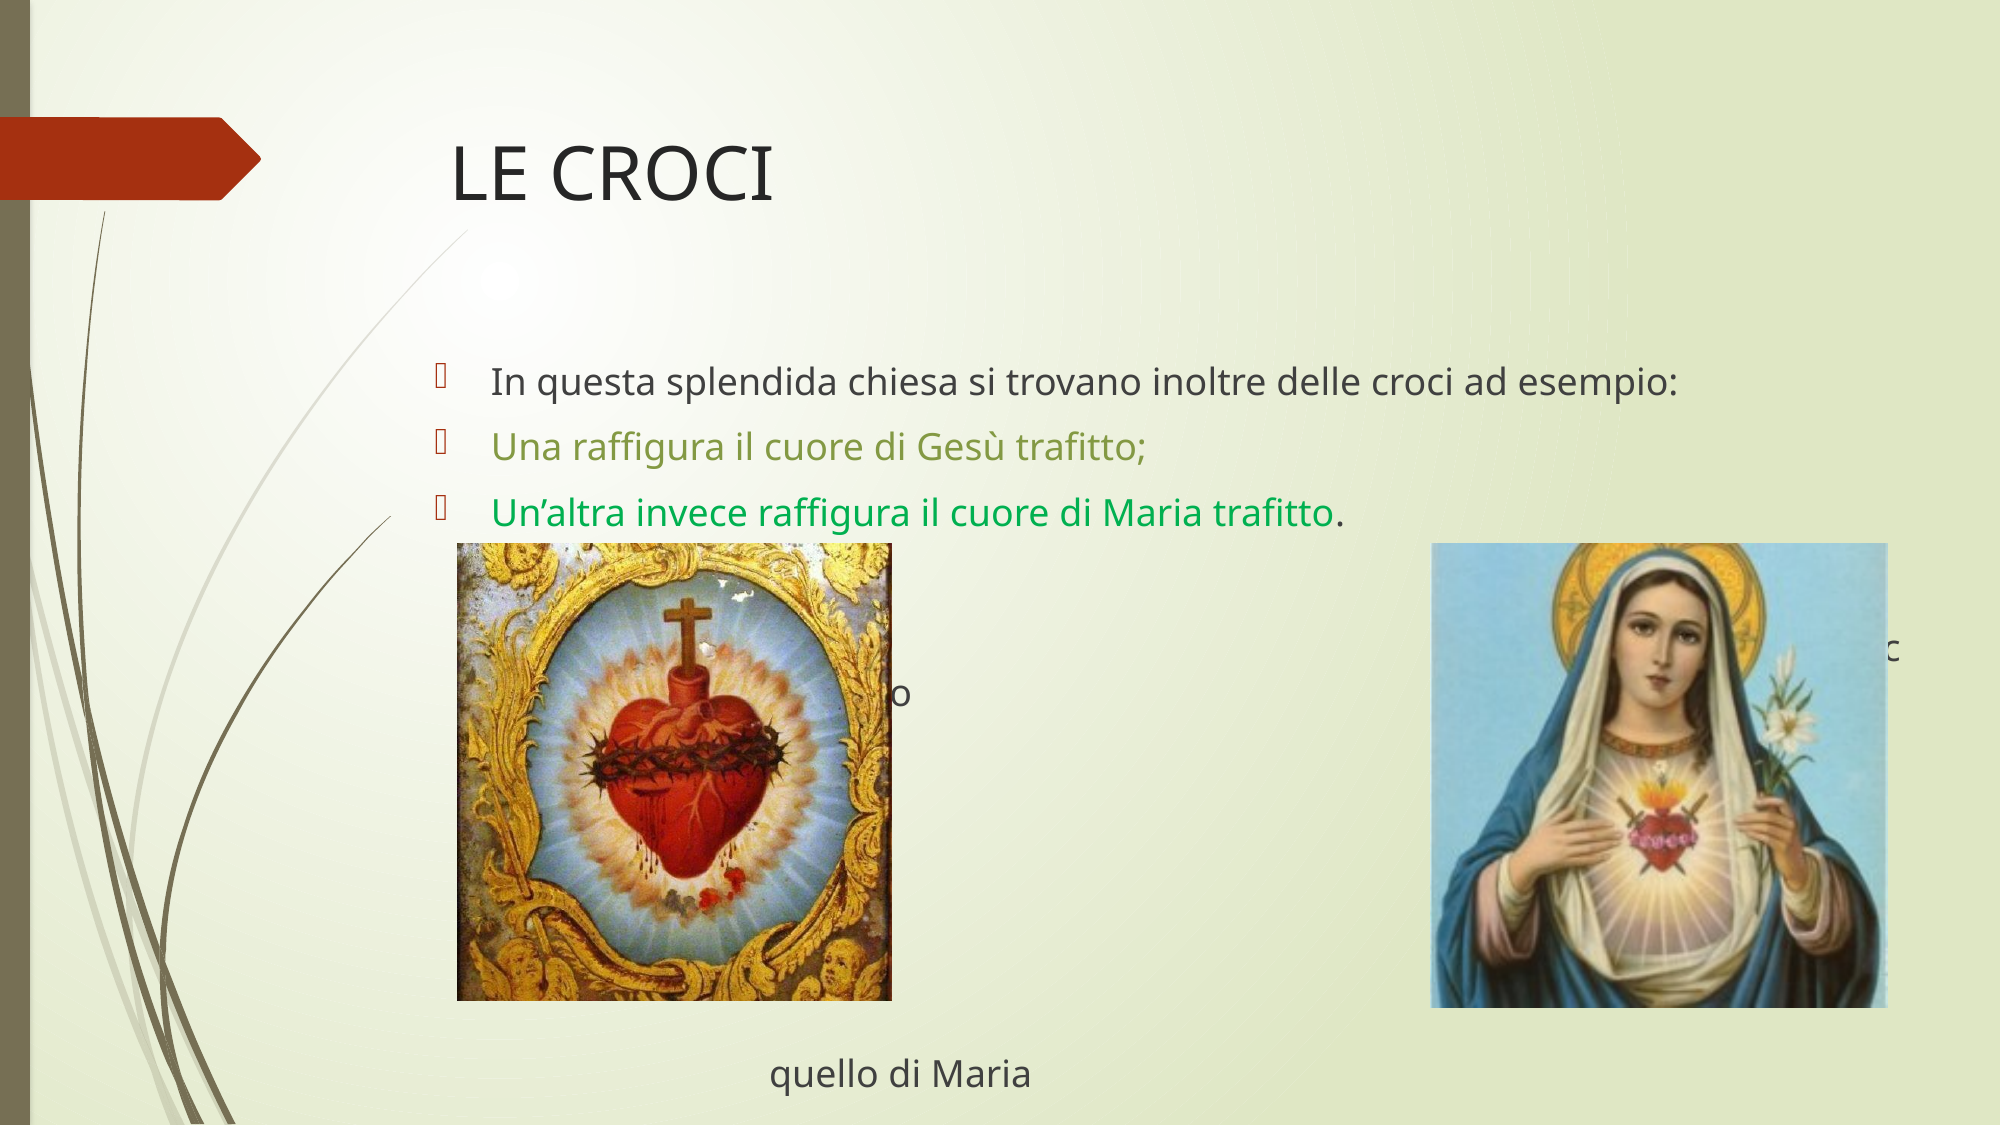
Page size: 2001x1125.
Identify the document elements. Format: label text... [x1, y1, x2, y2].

picture [456, 543, 893, 1001]
title LE CROCI [434, 117, 1897, 328]
list In questa splendida chiesa si trovano inoltre delle croci ad esempio: Una raffigura il cuore di Gesù trafitto; Un’altra invece raffigura il cuore di Maria trafitto. Il c il cuore di Gesù trafitto e quello di Maria [419, 350, 1921, 1106]
picture [1430, 543, 1888, 1008]
